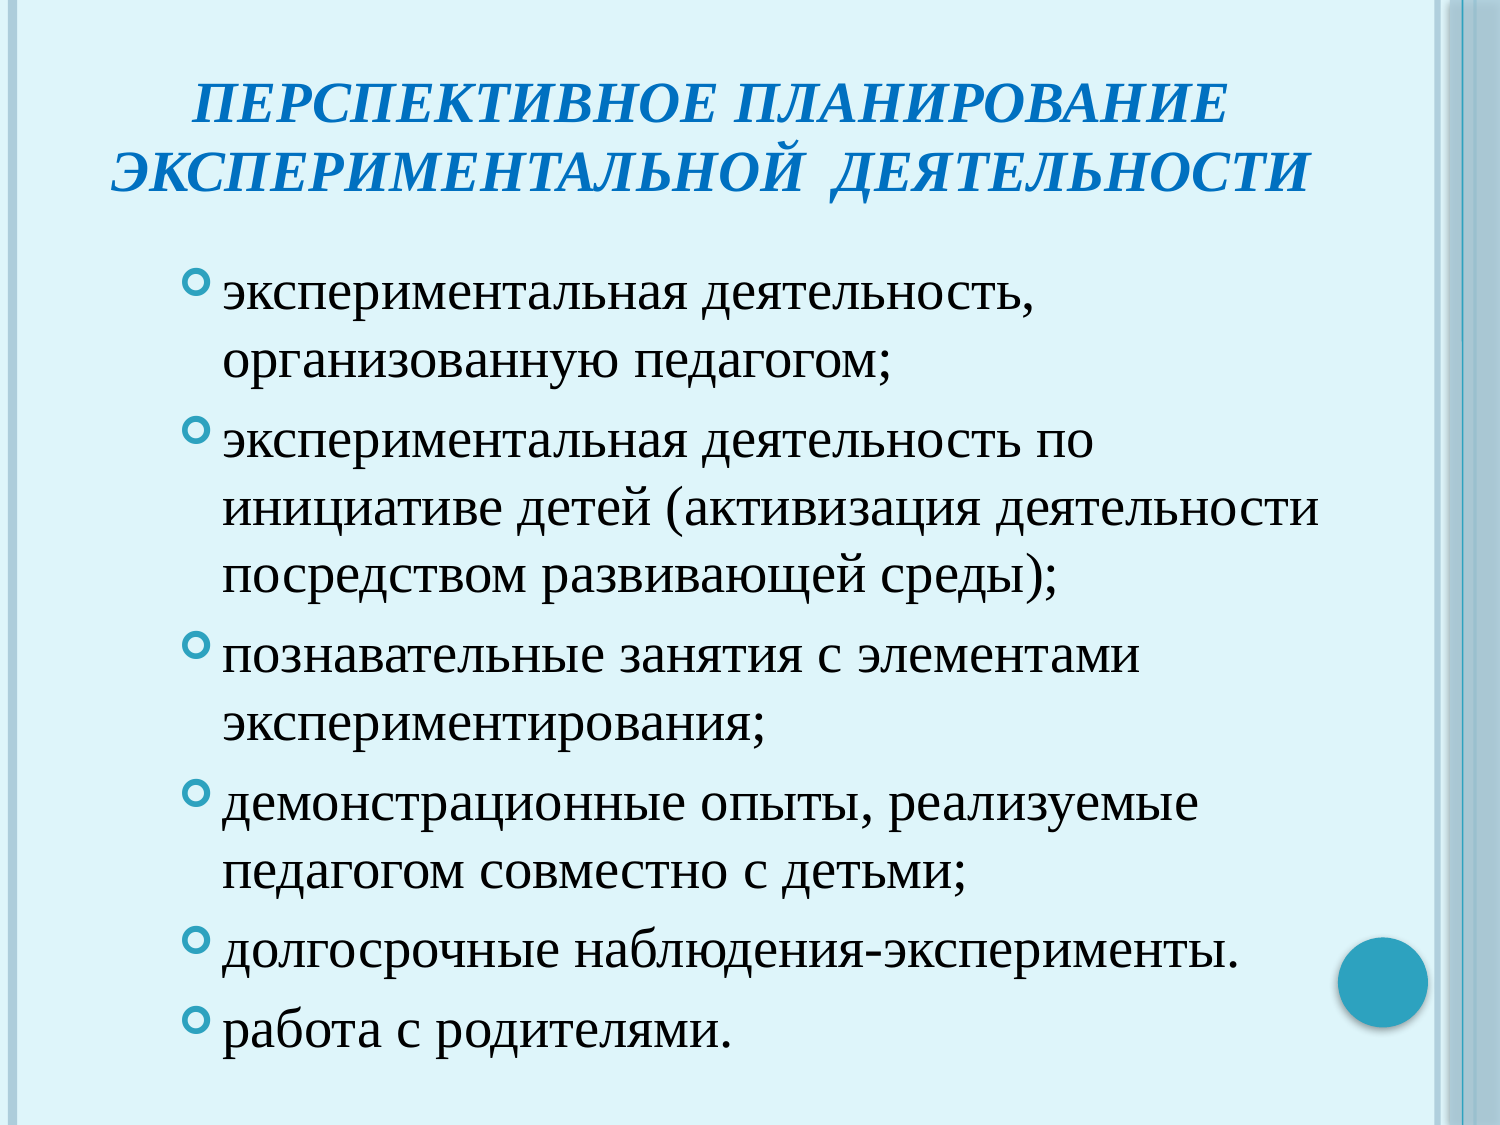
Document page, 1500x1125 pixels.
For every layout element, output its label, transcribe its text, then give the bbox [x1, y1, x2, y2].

title перспективное планирование экспериментальной деятельности [75, 45, 1348, 211]
list экспериментальная деятельность, организованную педагогом; экспериментальная деятельность по инициативе детей (активизация деятельности посредством развивающей среды); познавательные занятия с элементами экспериментирования; демонстрационные опыты, реализуемые педагогом совместно с детьми; долгосрочные наблюдения-эксперименты. работа с родителями. [164, 246, 1389, 1069]
